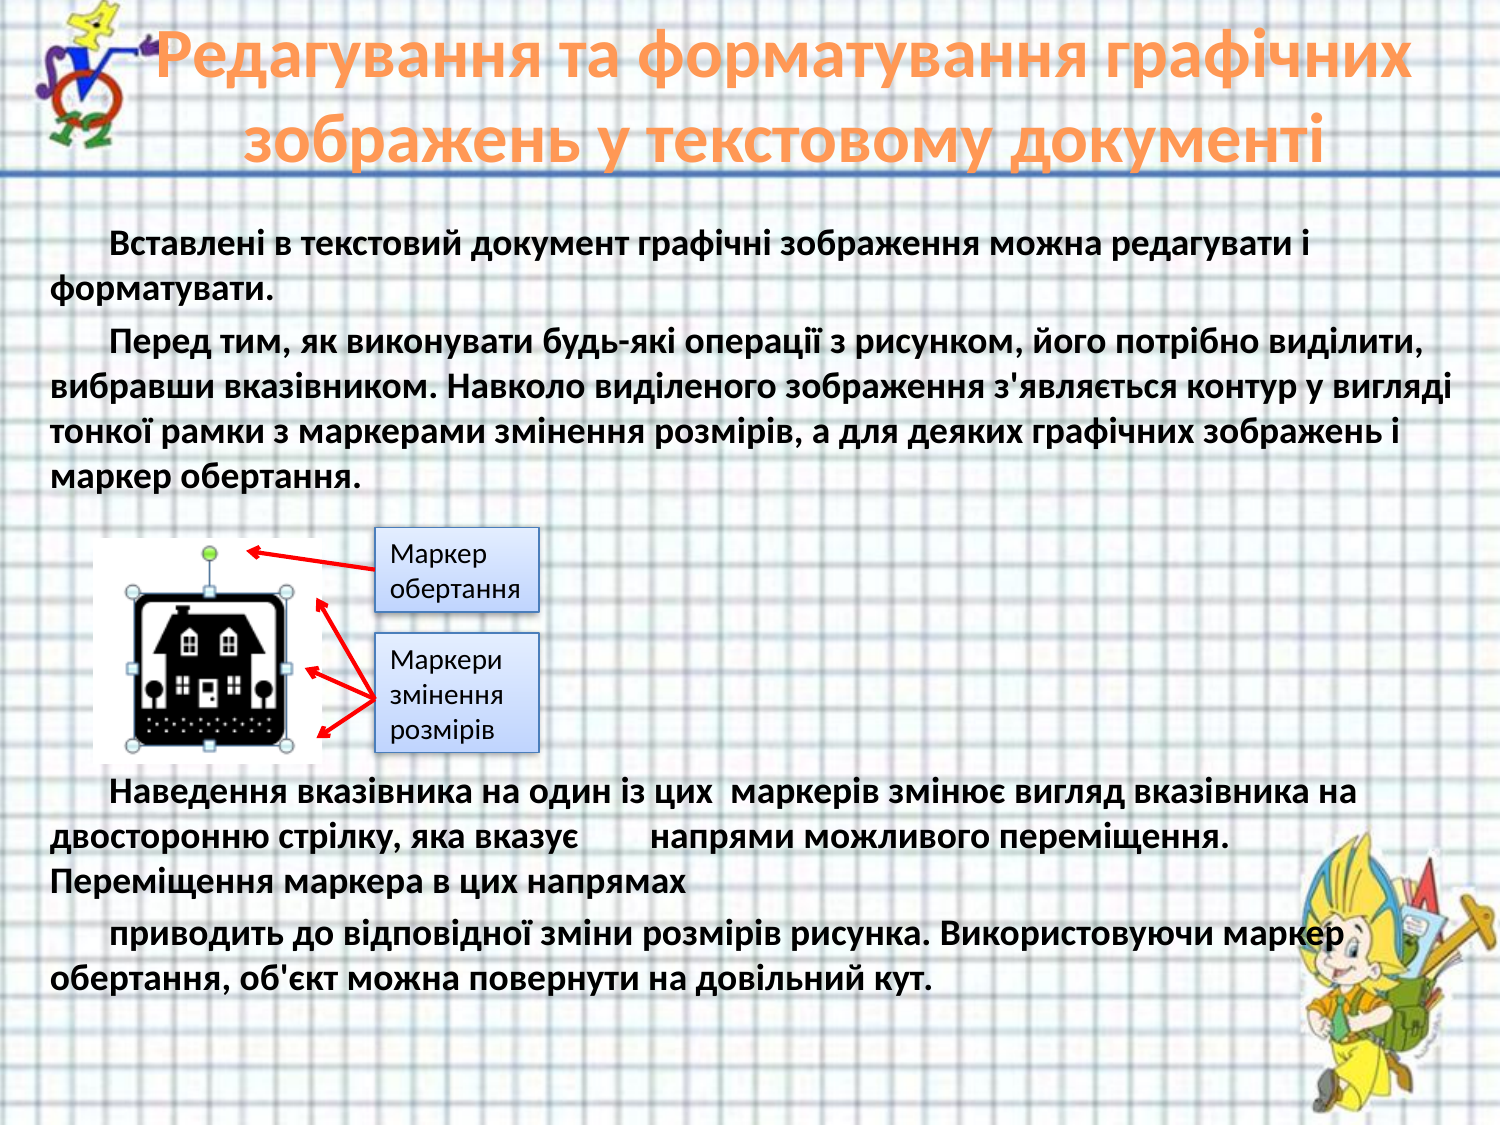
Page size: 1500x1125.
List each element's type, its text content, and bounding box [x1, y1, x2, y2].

text_box Вставлені в текстовий документ графічні зображення можна редагувати і форматувати. Перед тим, як виконувати будь-які операції з рисунком, його потрібно виділити, вибравши вказівником. Навколо виділеного зображення з'являється контур у вигляді тонкої рамки з маркерами змінення розмірів, а для деяких графічних зображень і маркер обертання. Наведення вказівника на один із цих маркерів змінює вигляд вказівника на двосторонню стрілку, яка вказує напрями можливого переміщення. Переміщення маркера в цих напрямах приводить до відповідної зміни розмірів рисунка. Використовуючи маркер обертання, об'єкт можна повернути на довільний кут. [35, 210, 1477, 1005]
picture [0, 0, 1500, 1125]
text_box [245, 527, 540, 755]
text_box Редагування та форматування графічних зображень у текстовому документі [35, 0, 1500, 188]
